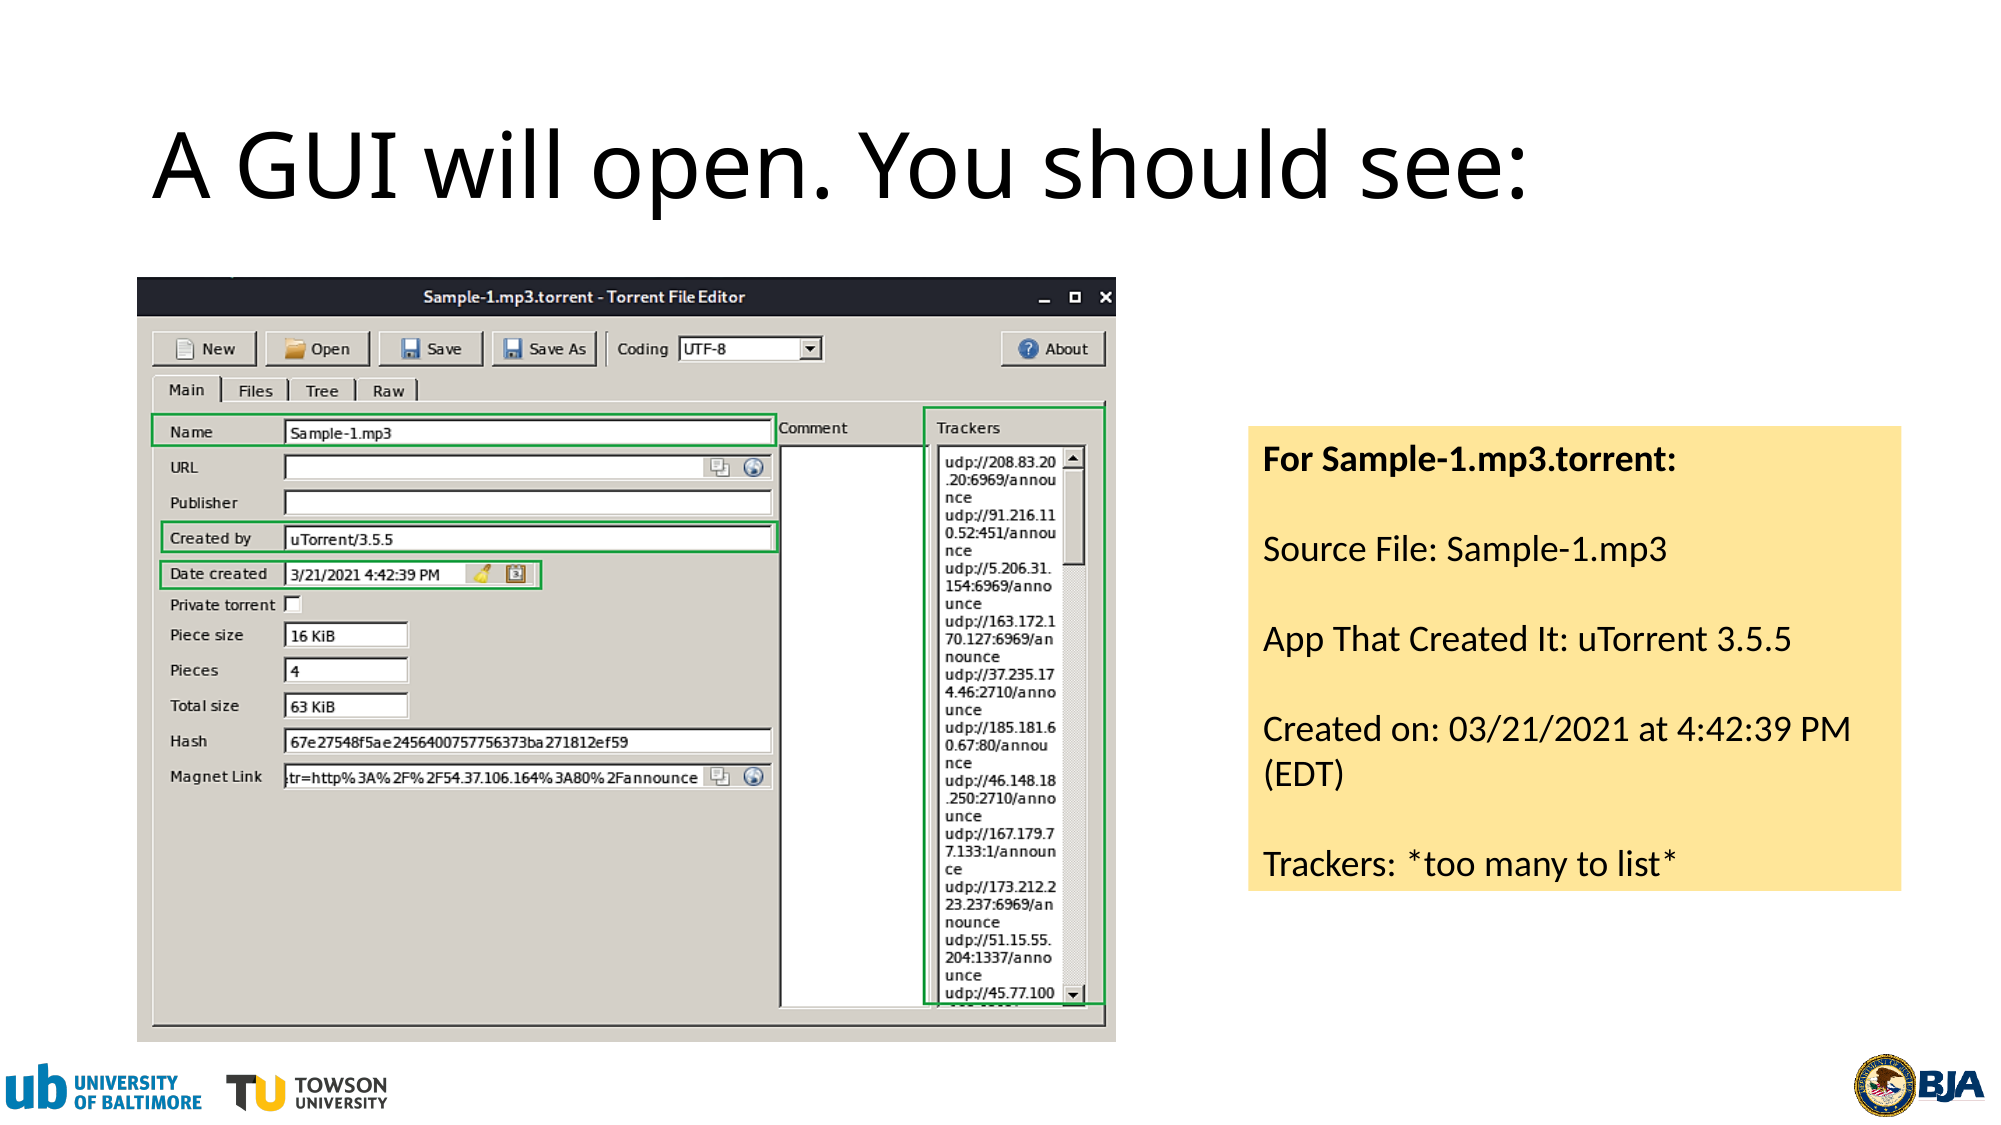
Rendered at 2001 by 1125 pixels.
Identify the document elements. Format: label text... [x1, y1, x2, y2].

text_box For Sample-1.mp3.torrent: Source File: Sample-1.mp3 App That Created It: uTorrent 3.5.5 Created on: 03/21/2021 at 4:42:39 PM (EDT) Trackers: *too many to list* [1248, 426, 1902, 891]
title A GUI will open. You should see: [137, 59, 1863, 278]
picture [0, 1031, 407, 1125]
picture [1854, 1054, 1986, 1117]
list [137, 277, 1116, 1042]
